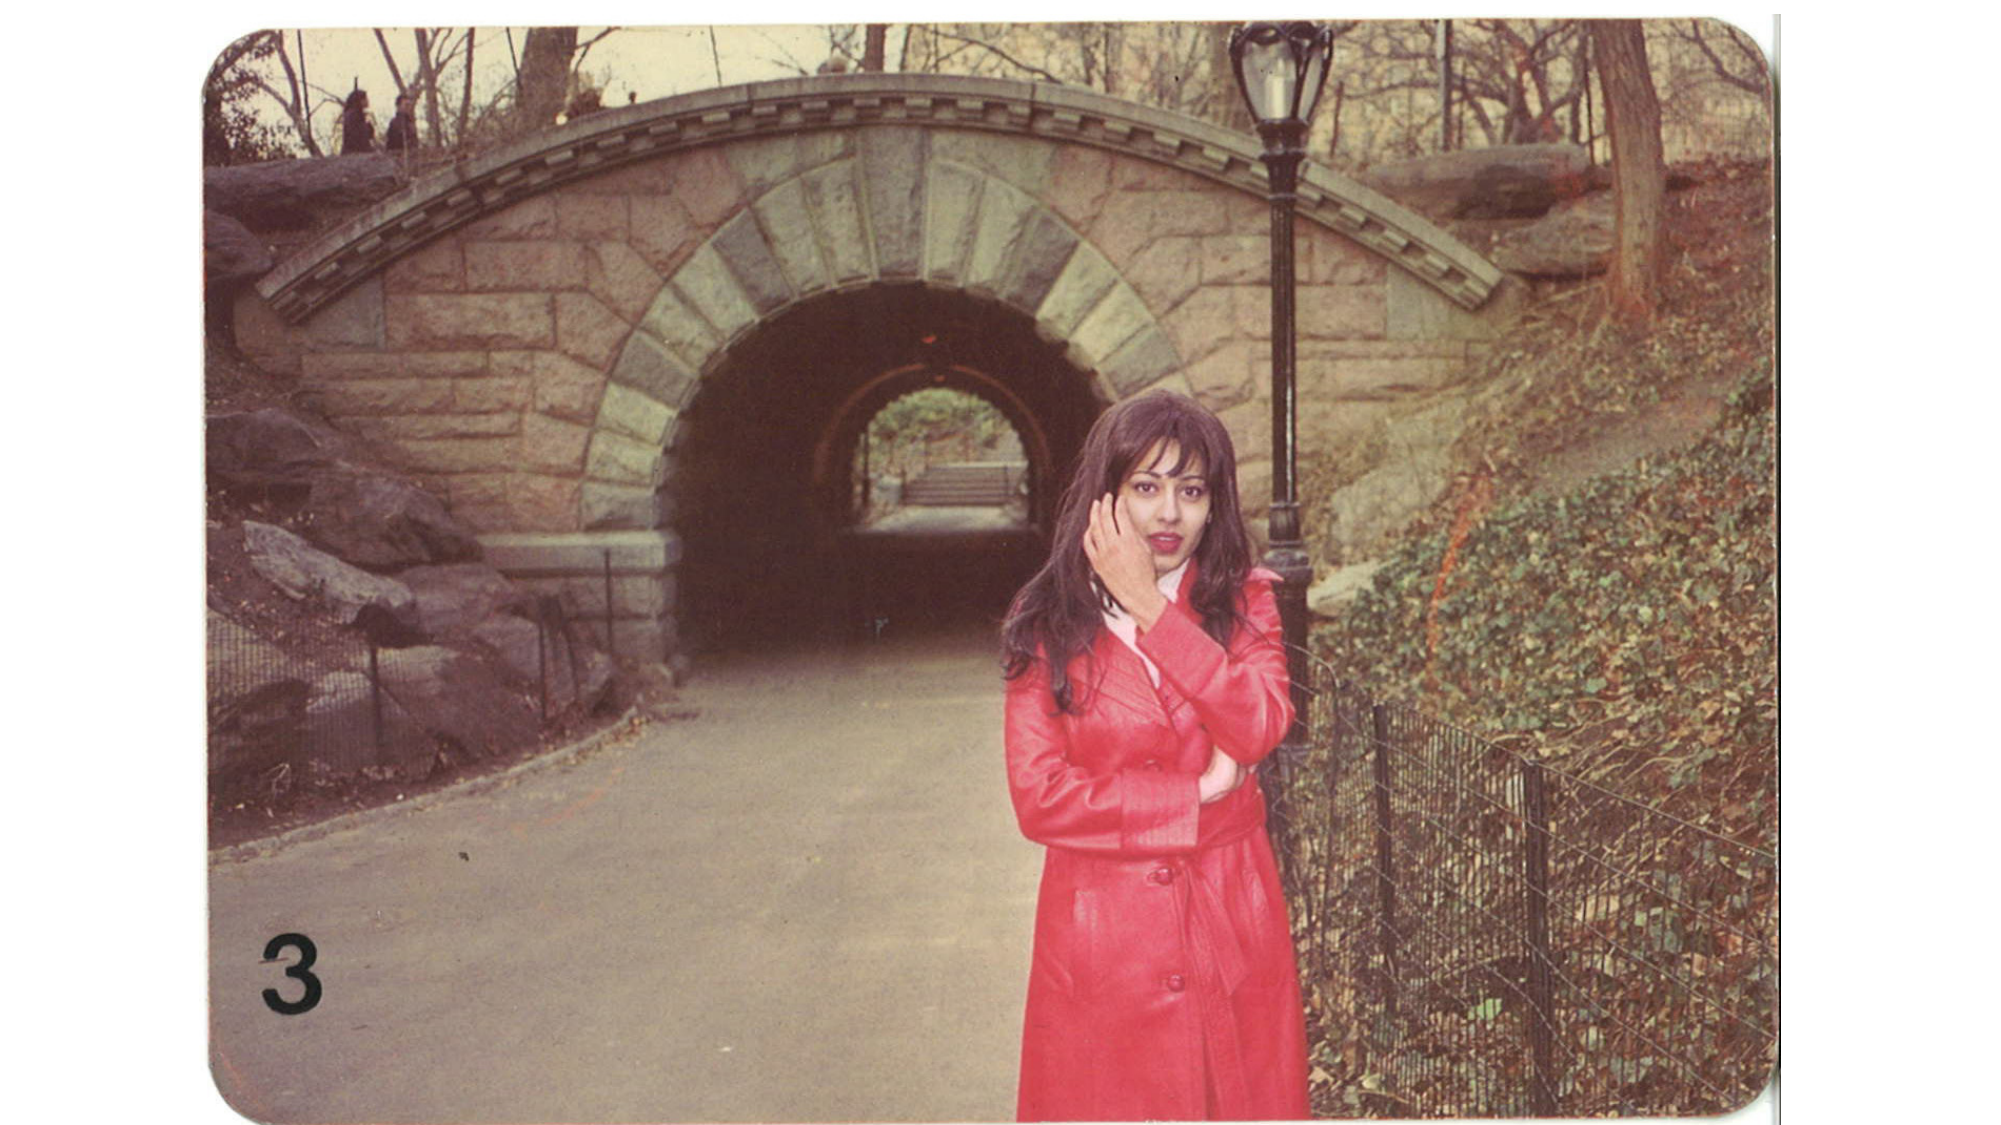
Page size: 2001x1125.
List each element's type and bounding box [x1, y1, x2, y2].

picture [199, 14, 1781, 1125]
